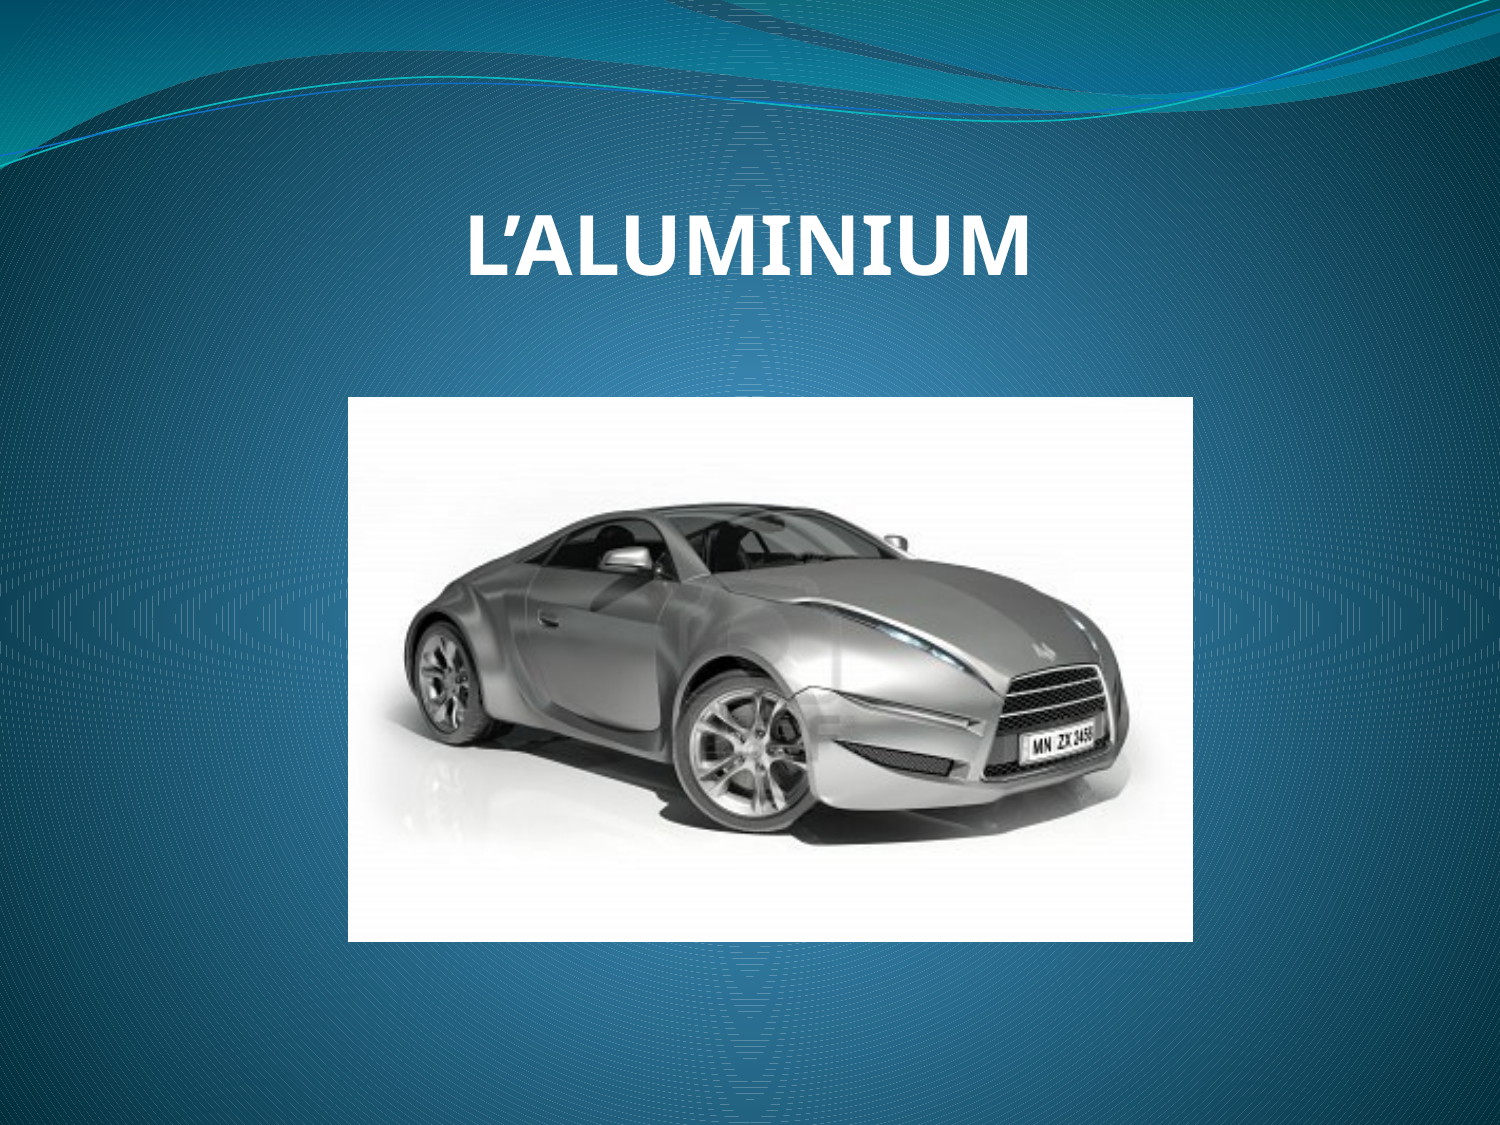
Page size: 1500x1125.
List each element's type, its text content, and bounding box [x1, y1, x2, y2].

text_box L’ALUMINIUM [448, 184, 1051, 300]
picture [348, 396, 1193, 942]
